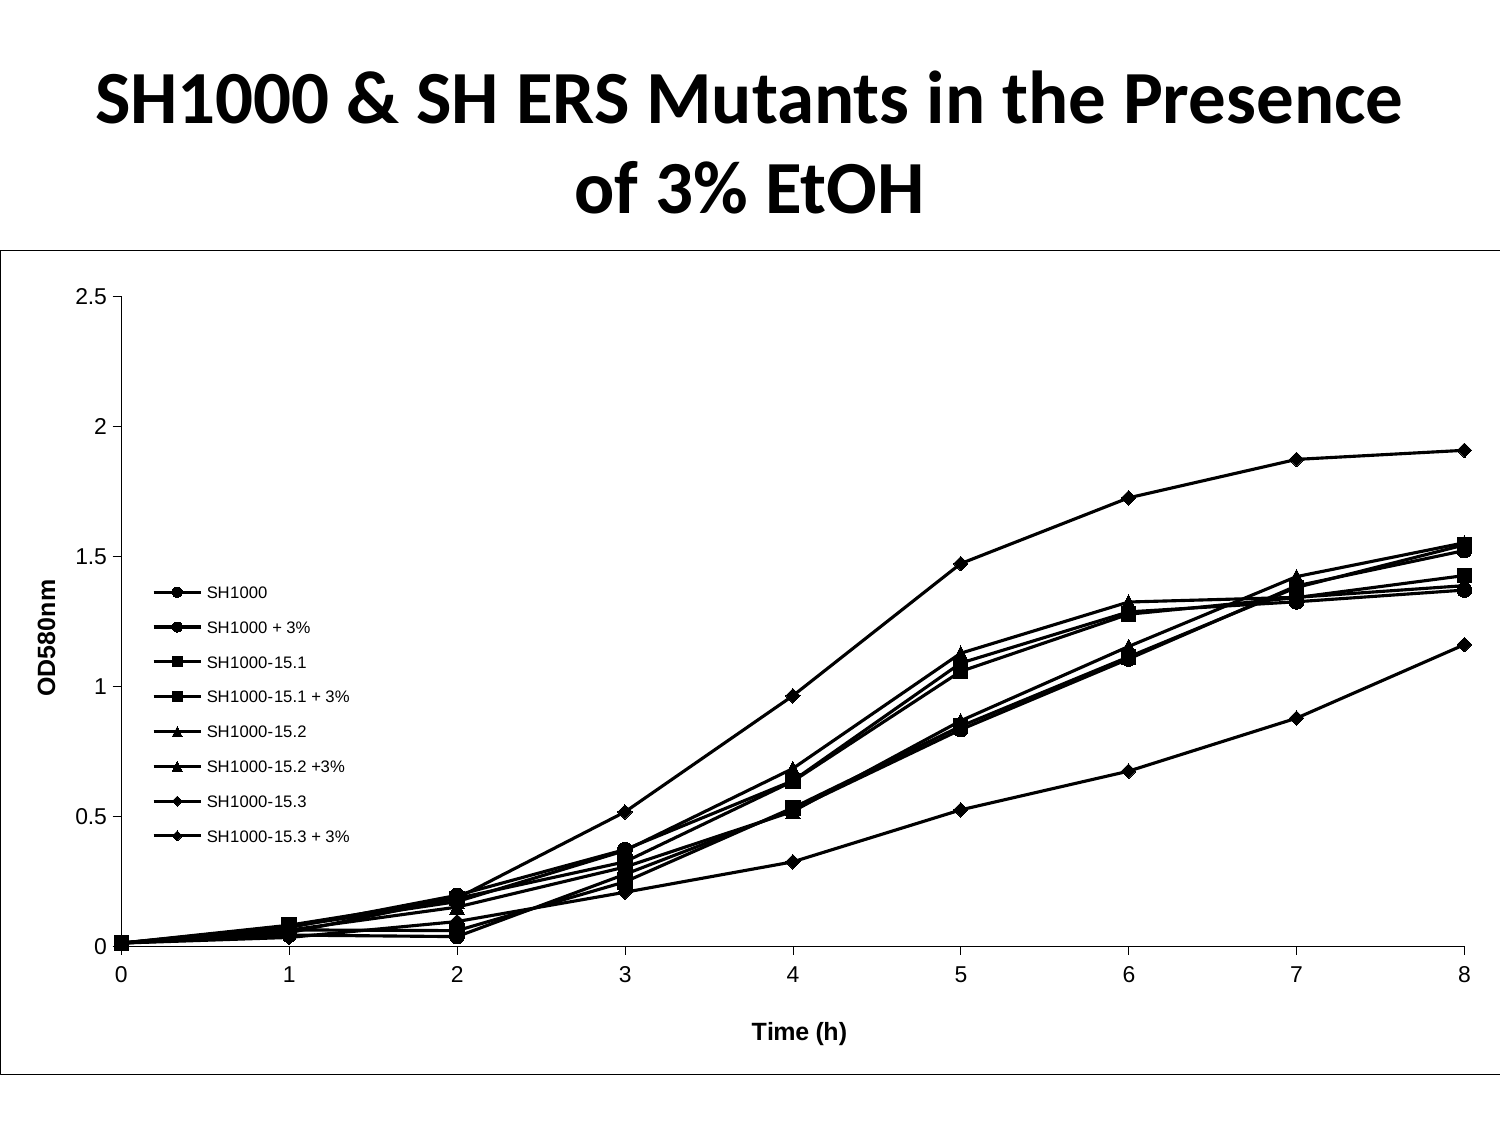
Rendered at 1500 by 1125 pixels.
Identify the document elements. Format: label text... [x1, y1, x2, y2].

chart [0, 249, 1500, 1076]
title SH1000 & SH ERS Mutants in the Presence of 3% EtOH [75, 45, 1425, 233]
